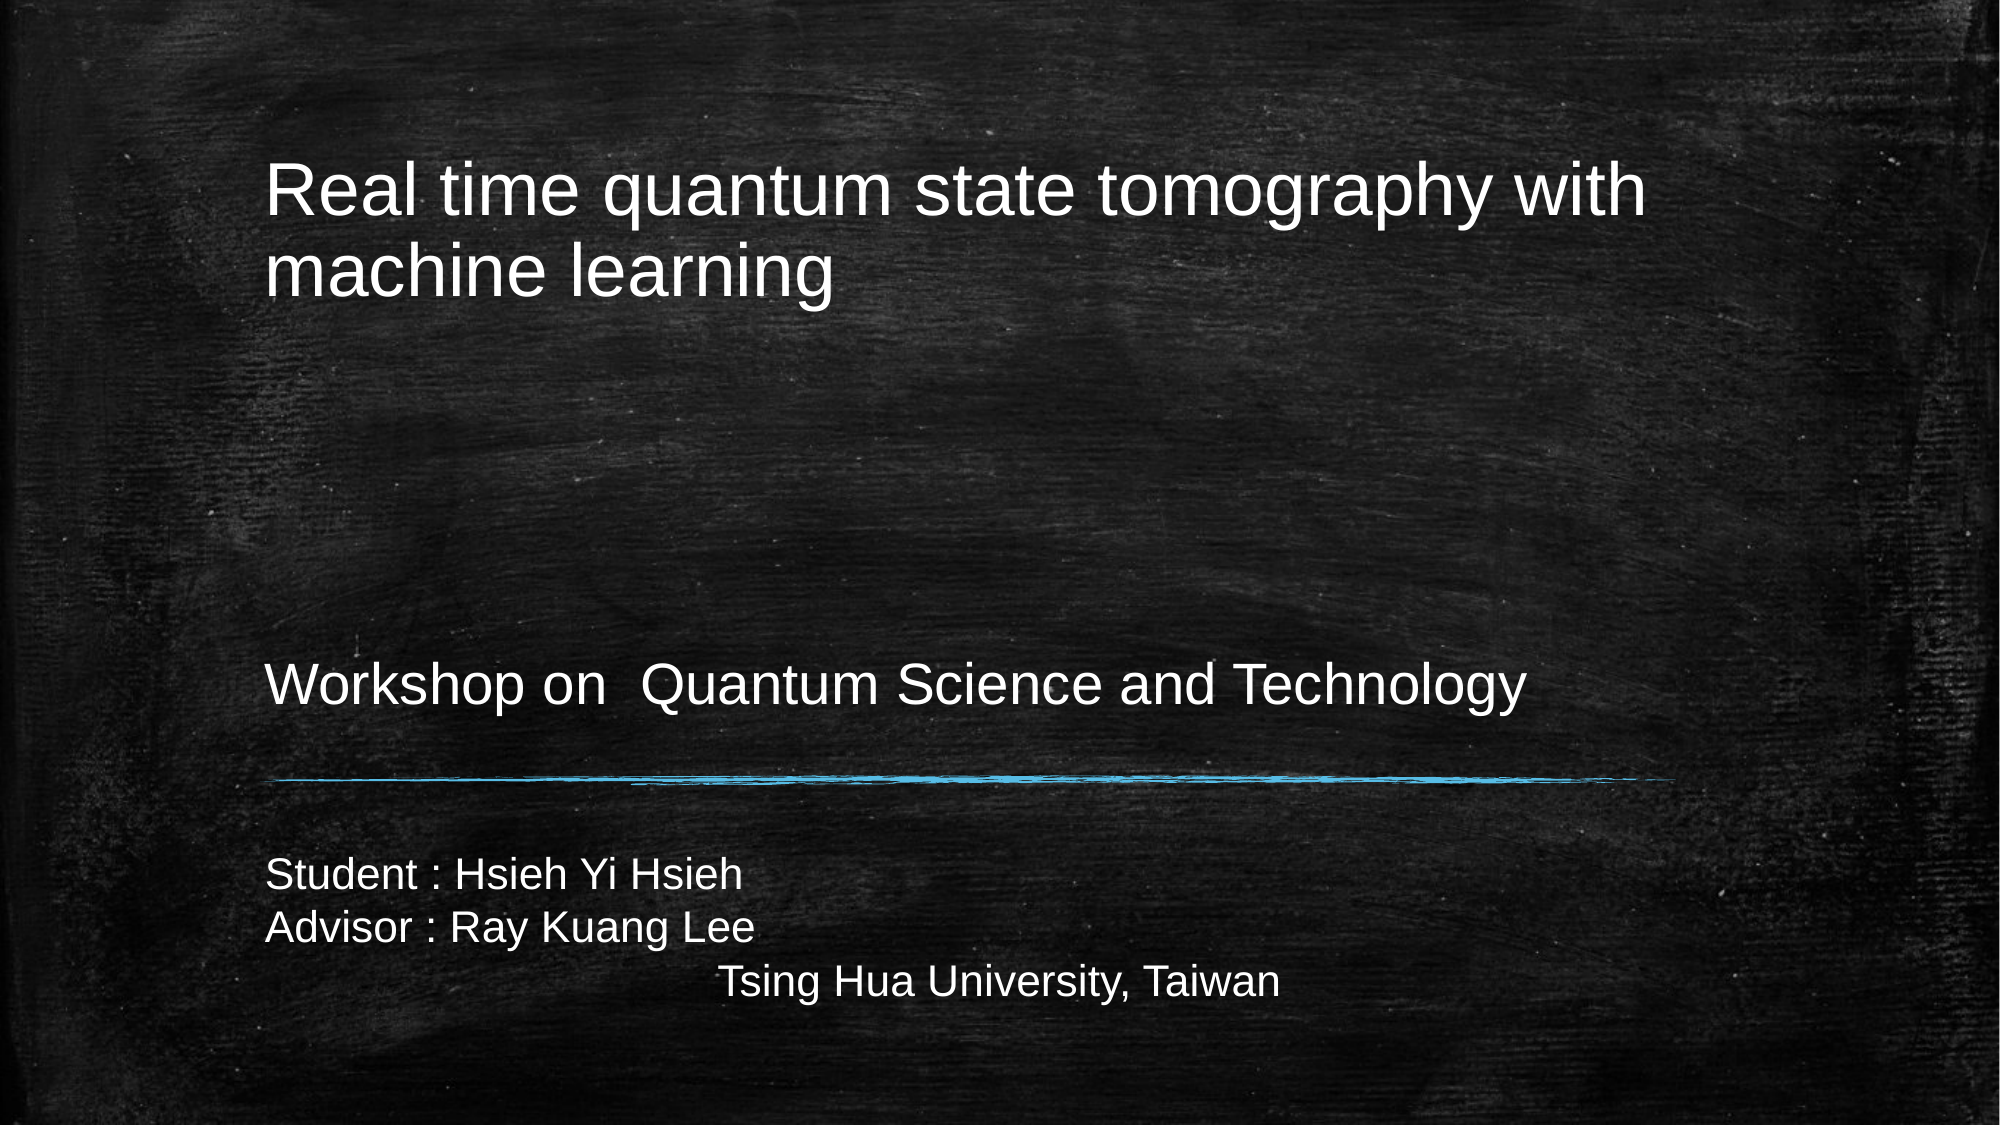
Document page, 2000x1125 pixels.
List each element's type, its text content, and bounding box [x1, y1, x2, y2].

title Real time quantum state tomography with machine learning [249, 140, 1750, 321]
text_box Workshop on Quantum Science and Technology [249, 638, 1596, 794]
picture [0, 0, 2000, 1125]
subtitle Student : Hsieh Yi Hsieh Advisor : Ray Kuang Lee Tsing Hua University, Taiwan [249, 837, 1750, 1013]
